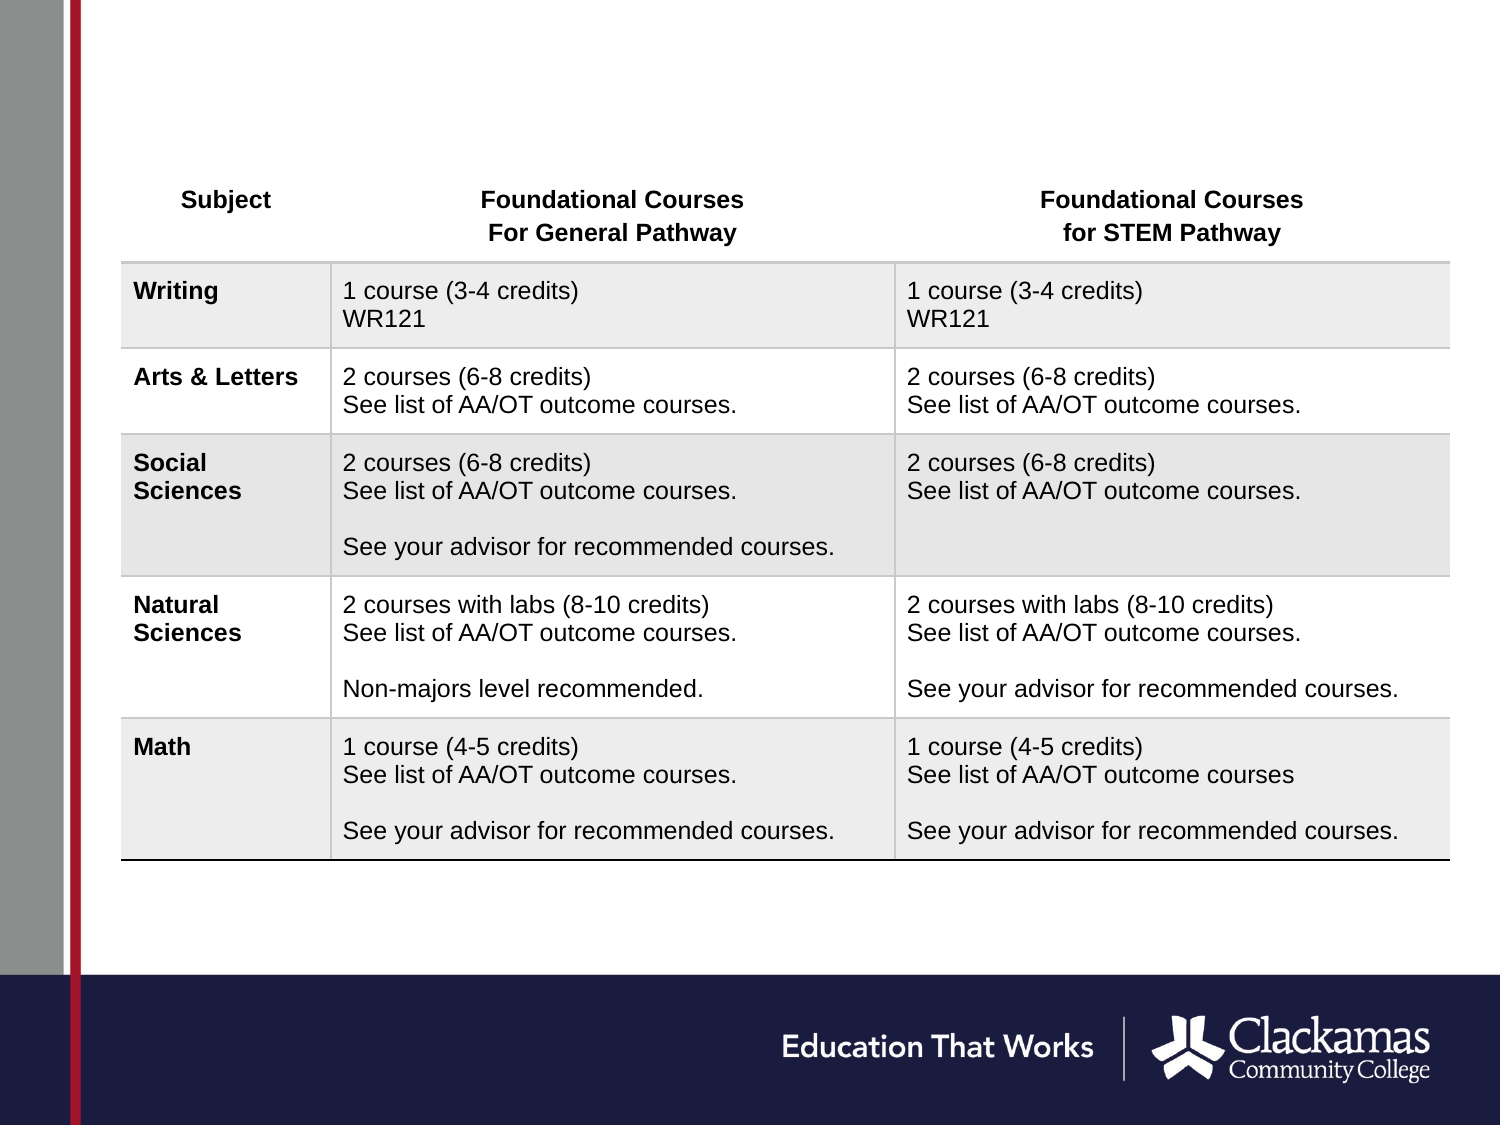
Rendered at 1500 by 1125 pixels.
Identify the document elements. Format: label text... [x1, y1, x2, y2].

picture [0, 0, 1500, 1125]
table_cell 2 courses (6-8 credits) See list of AA/OT outcome courses. [896, 435, 1450, 575]
table_cell 2 courses (6-8 credits) See list of AA/OT outcome courses. [332, 349, 894, 433]
table_cell Natural Sciences [121, 577, 330, 717]
table_header Subject [121, 167, 331, 261]
table_cell Math [121, 719, 330, 859]
table_cell 1 course (3-4 credits) WR121 [332, 264, 894, 347]
table_cell 1 course (4-5 credits) See list of AA/OT outcome courses See your advisor for recommended courses. [896, 719, 1450, 859]
table_cell 1 course (3-4 credits) WR121 [896, 264, 1450, 347]
table_cell Arts & Letters [121, 349, 330, 433]
table_cell Social Sciences [121, 435, 330, 575]
table_cell 1 course (4-5 credits) See list of AA/OT outcome courses. See your advisor for recommended courses. [332, 719, 894, 859]
table_header Foundational Courses For General Pathway [331, 167, 895, 261]
table_cell 2 courses with labs (8-10 credits) See list of AA/OT outcome courses. Non-majors level recommended. [332, 577, 894, 717]
table_cell 2 courses (6-8 credits) See list of AA/OT outcome courses. [896, 349, 1450, 433]
table_cell 2 courses with labs (8-10 credits) See list of AA/OT outcome courses. See your advisor for recommended courses. [896, 577, 1450, 717]
table_cell 2 courses (6-8 credits) See list of AA/OT outcome courses. See your advisor for recommended courses. [332, 435, 894, 575]
table_cell Writing [121, 264, 330, 347]
table_header Foundational Courses for STEM Pathway [895, 167, 1450, 261]
